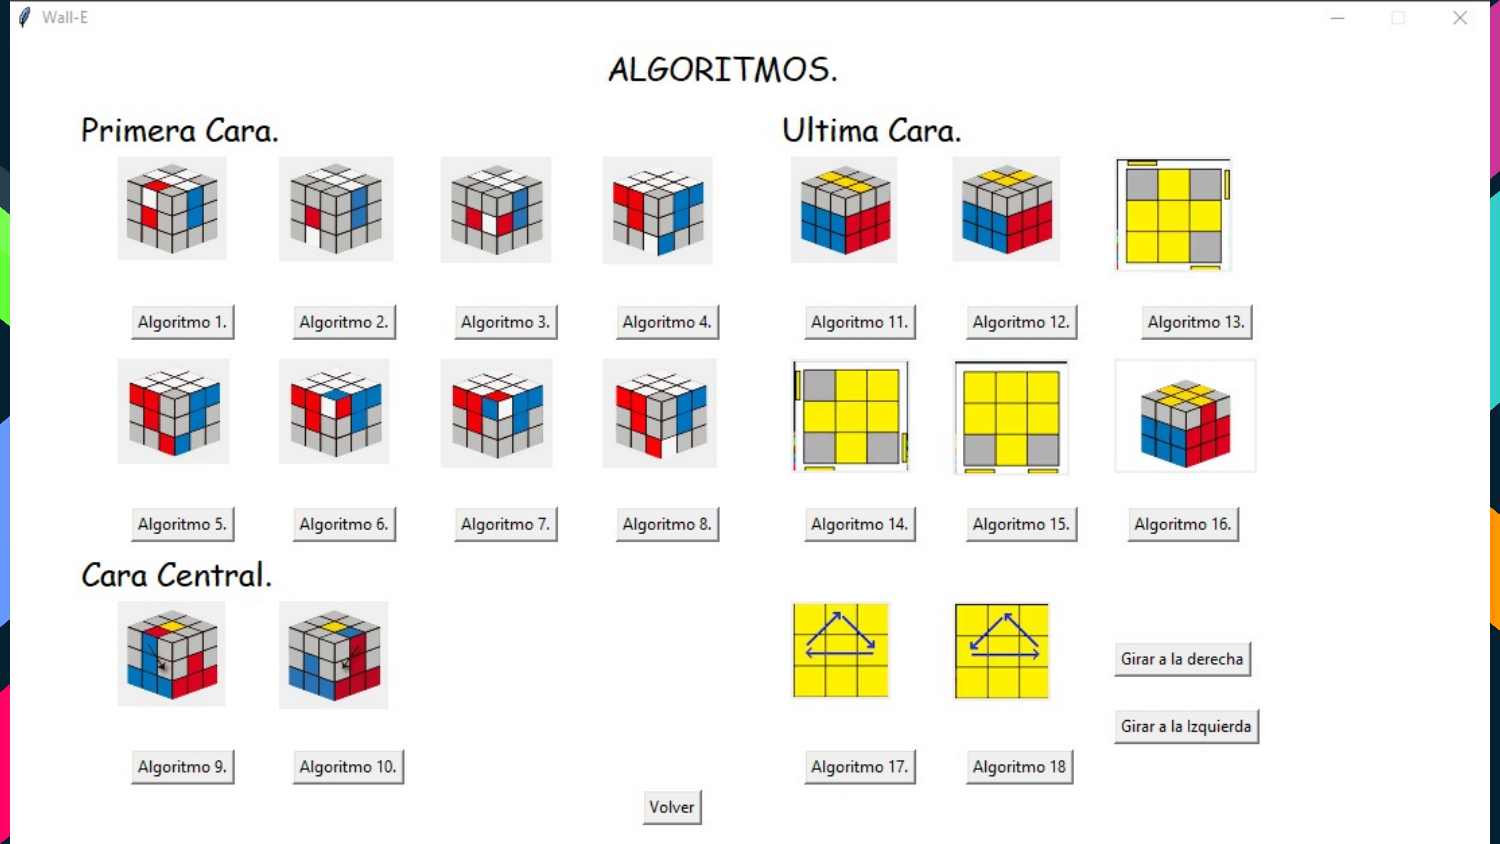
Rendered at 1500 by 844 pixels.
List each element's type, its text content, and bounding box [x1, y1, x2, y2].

slide_number 11 [1493, 789, 1500, 844]
picture [10, 0, 1490, 844]
